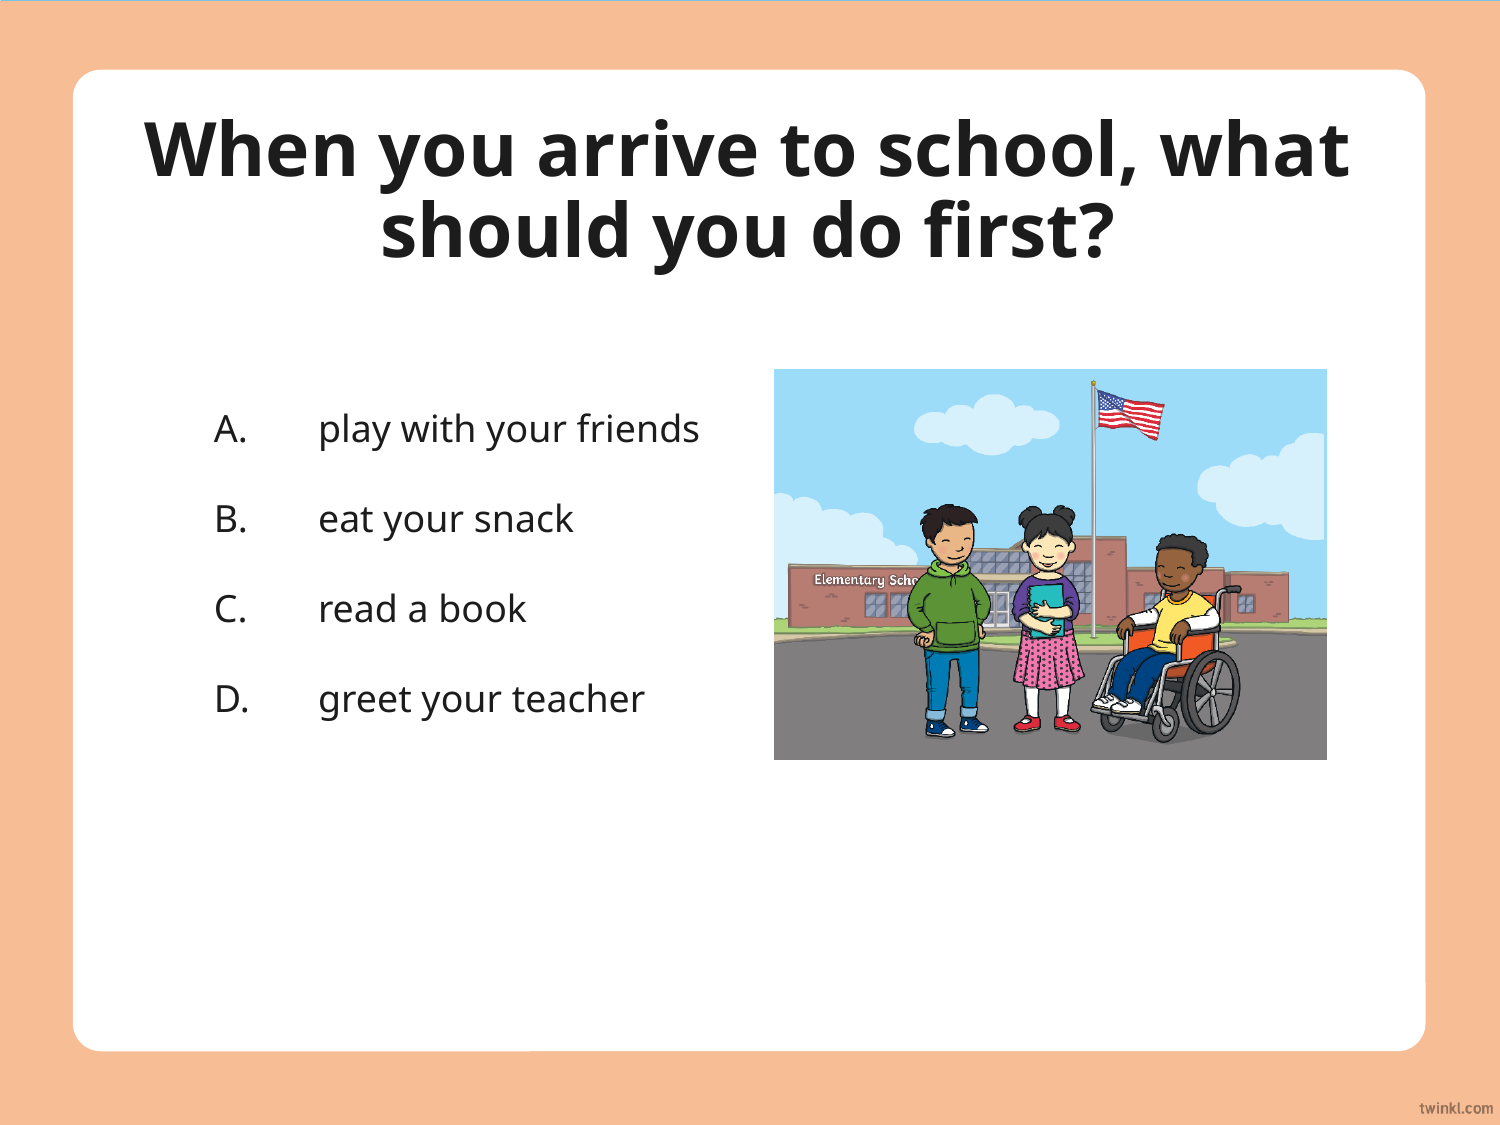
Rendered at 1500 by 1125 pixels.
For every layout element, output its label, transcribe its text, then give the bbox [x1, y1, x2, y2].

text_box play with your friends eat your snack read a book greet your teacher [214, 405, 774, 721]
picture [0, 0, 1500, 1125]
title When you arrive to school, what should you do first? [72, 110, 1424, 277]
